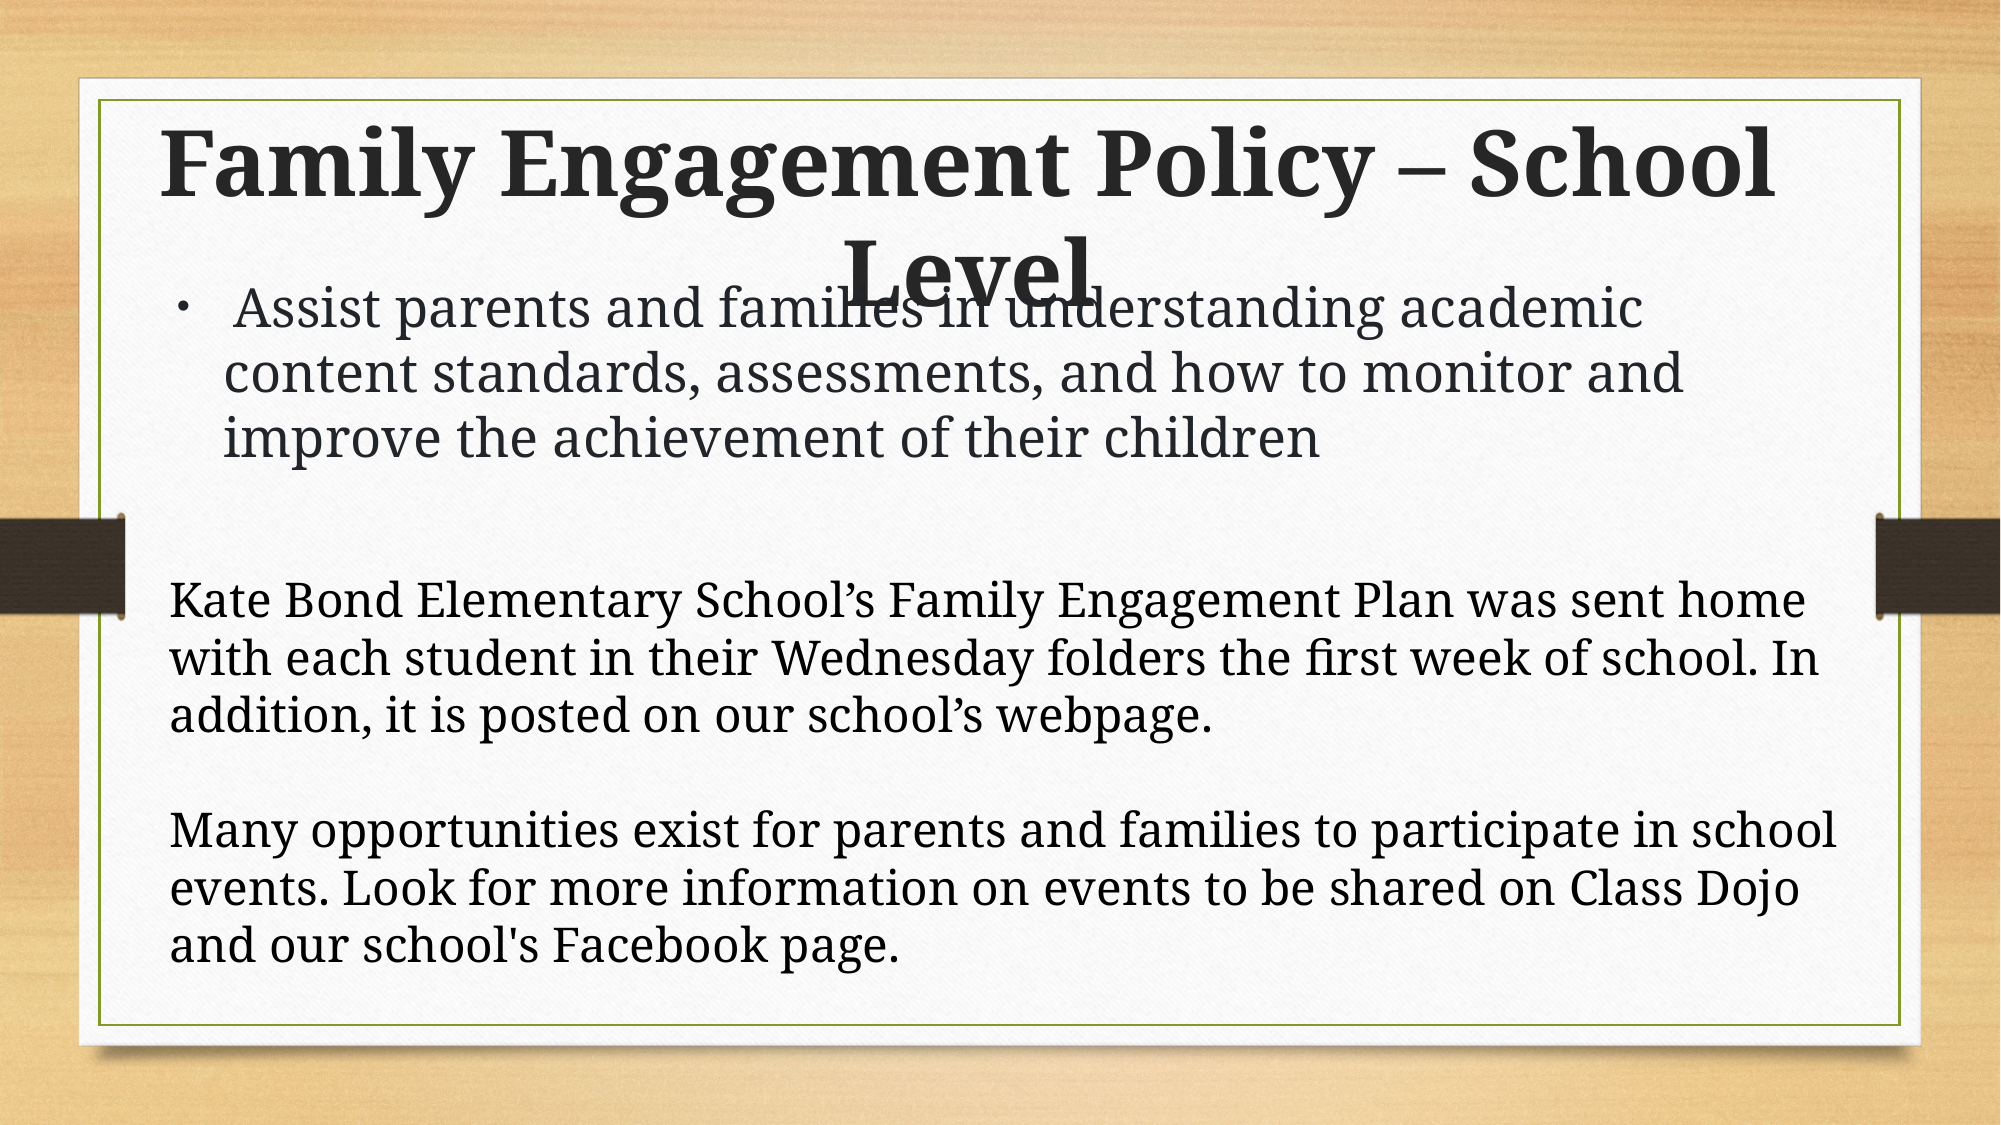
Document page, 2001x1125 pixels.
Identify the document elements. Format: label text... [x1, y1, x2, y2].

picture [0, 0, 2001, 1125]
text_box Assist parents and families in understanding academic content standards, assessments, and how to monitor and improve the achievement of their children [161, 265, 1848, 562]
text_box Family Engagement Policy – School Level [61, 97, 1878, 217]
text_box Kate Bond Elementary School’s Family Engagement Plan was sent home with each student in their Wednesday folders the first week of school. In addition, it is posted on our school’s webpage.​​ ​ Many opportunities exist for parents and families to participate in school events.​ Look for more information on events to be shared on Class Dojo and our school's Facebook page.​ [154, 562, 1856, 980]
